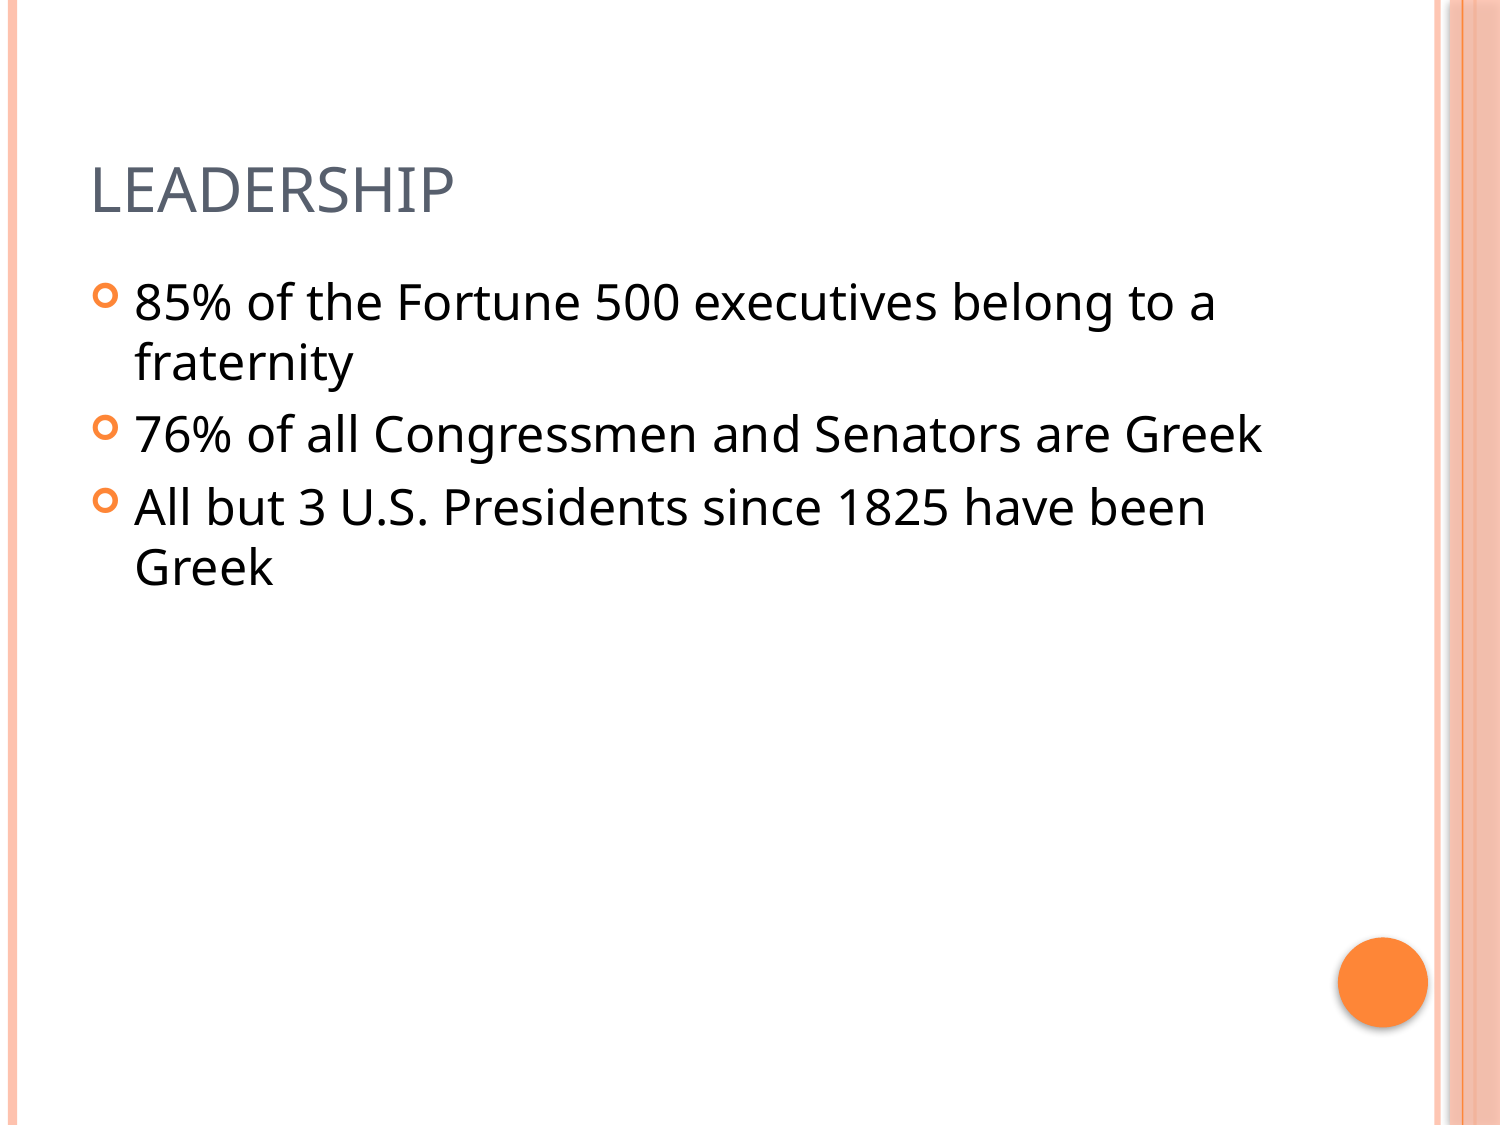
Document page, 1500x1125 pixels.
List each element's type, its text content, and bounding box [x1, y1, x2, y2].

list 85% of the Fortune 500 executives belong to a fraternity 76% of all Congressmen and Senators are Greek All but 3 U.S. Presidents since 1825 have been Greek [75, 262, 1300, 1062]
title Leadership [75, 45, 1300, 233]
